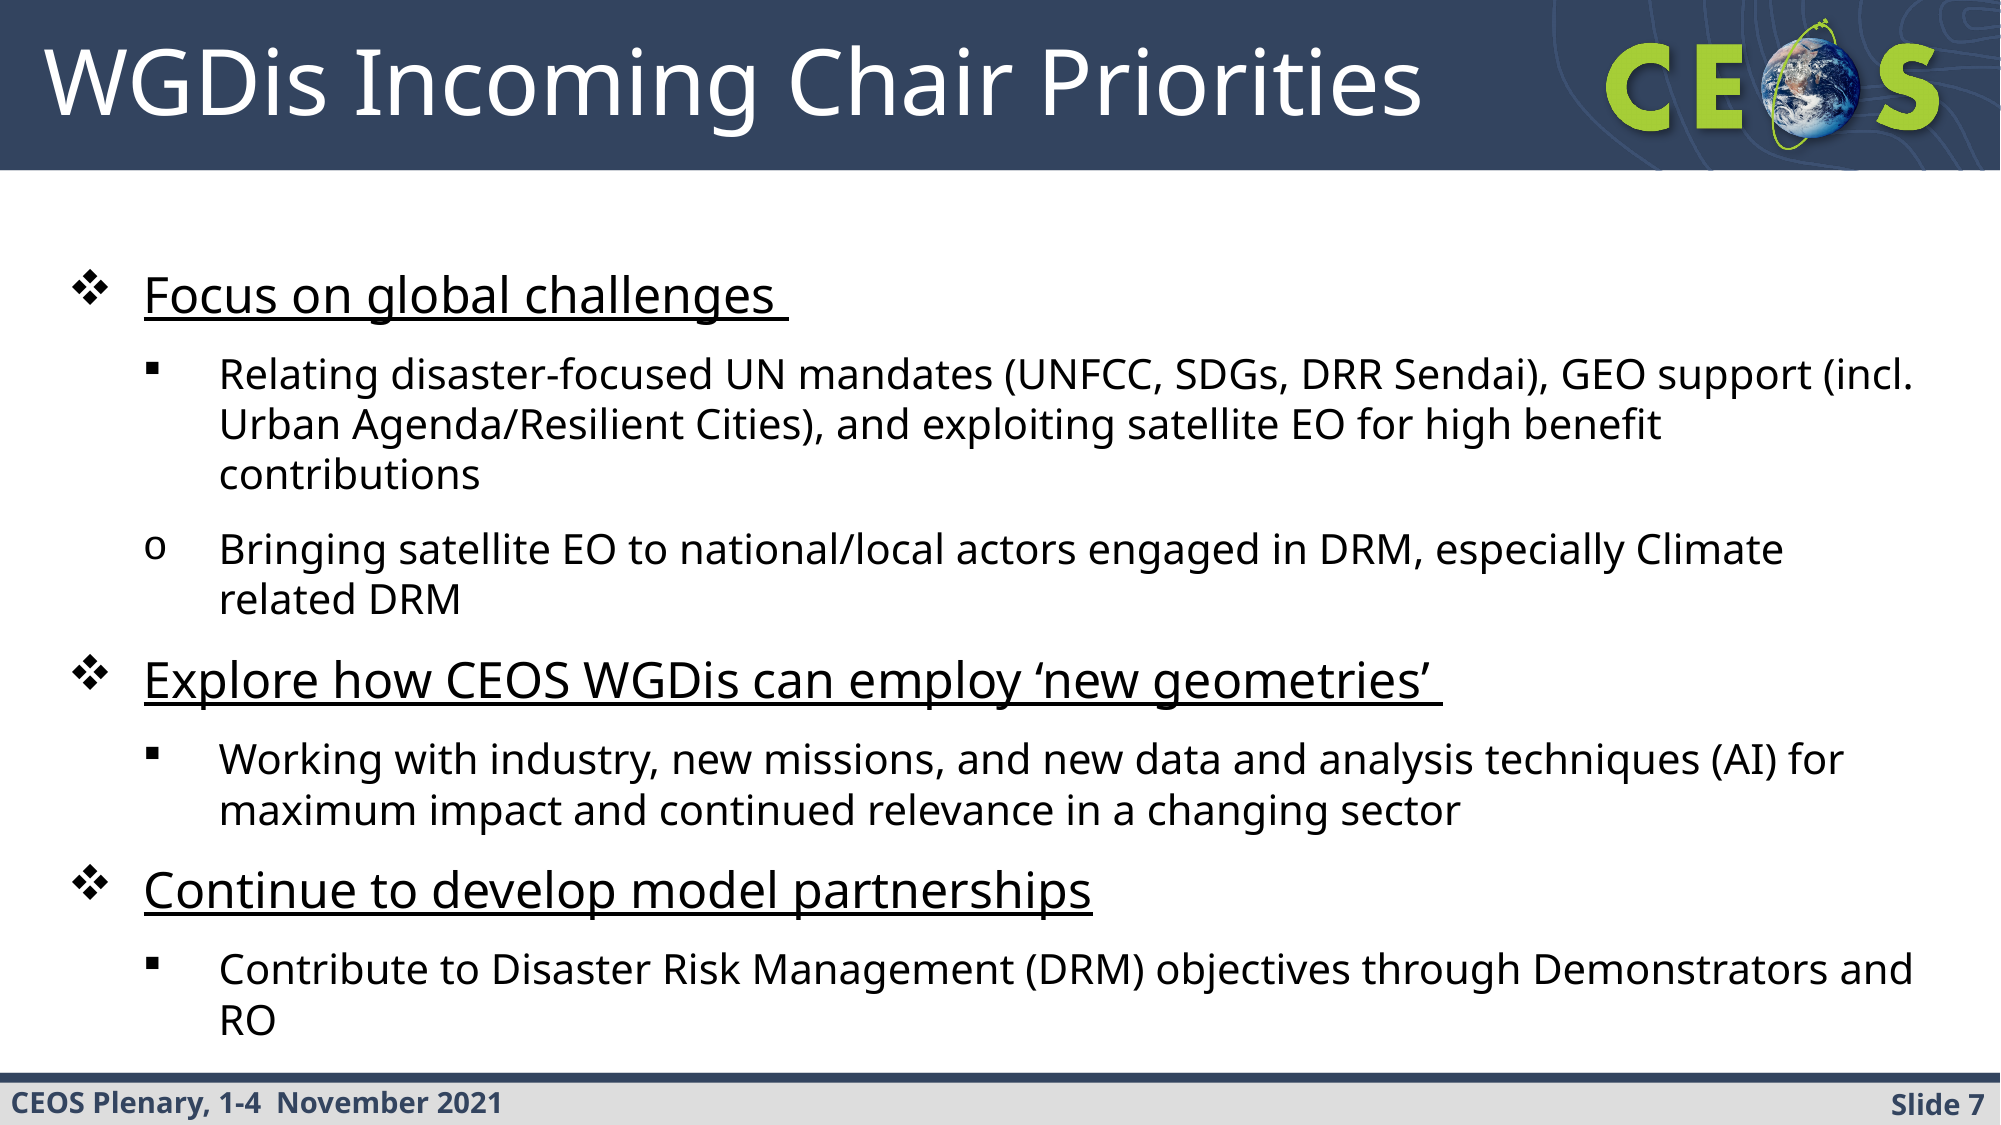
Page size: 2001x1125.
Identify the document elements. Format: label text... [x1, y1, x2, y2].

list Focus on global challenges Relating disaster-focused UN mandates (UNFCC, SDGs, DRR Sendai), GEO support (incl. Urban Agenda/Resilient Cities), and exploiting satellite EO for high benefit contributions Bringing satellite EO to national/local actors engaged in DRM, especially Climate related DRM Explore how CEOS WGDis can employ ‘new geometries’ Working with industry, new missions, and new data and analysis techniques (AI) for maximum impact and continued relevance in a changing sector Continue to develop model partnerships Contribute to Disaster Risk Management (DRM) objectives through Demonstrators and RO [53, 255, 1939, 1021]
picture [1606, 18, 1939, 150]
title WGDis Incoming Chair Priorities [28, 28, 1569, 157]
